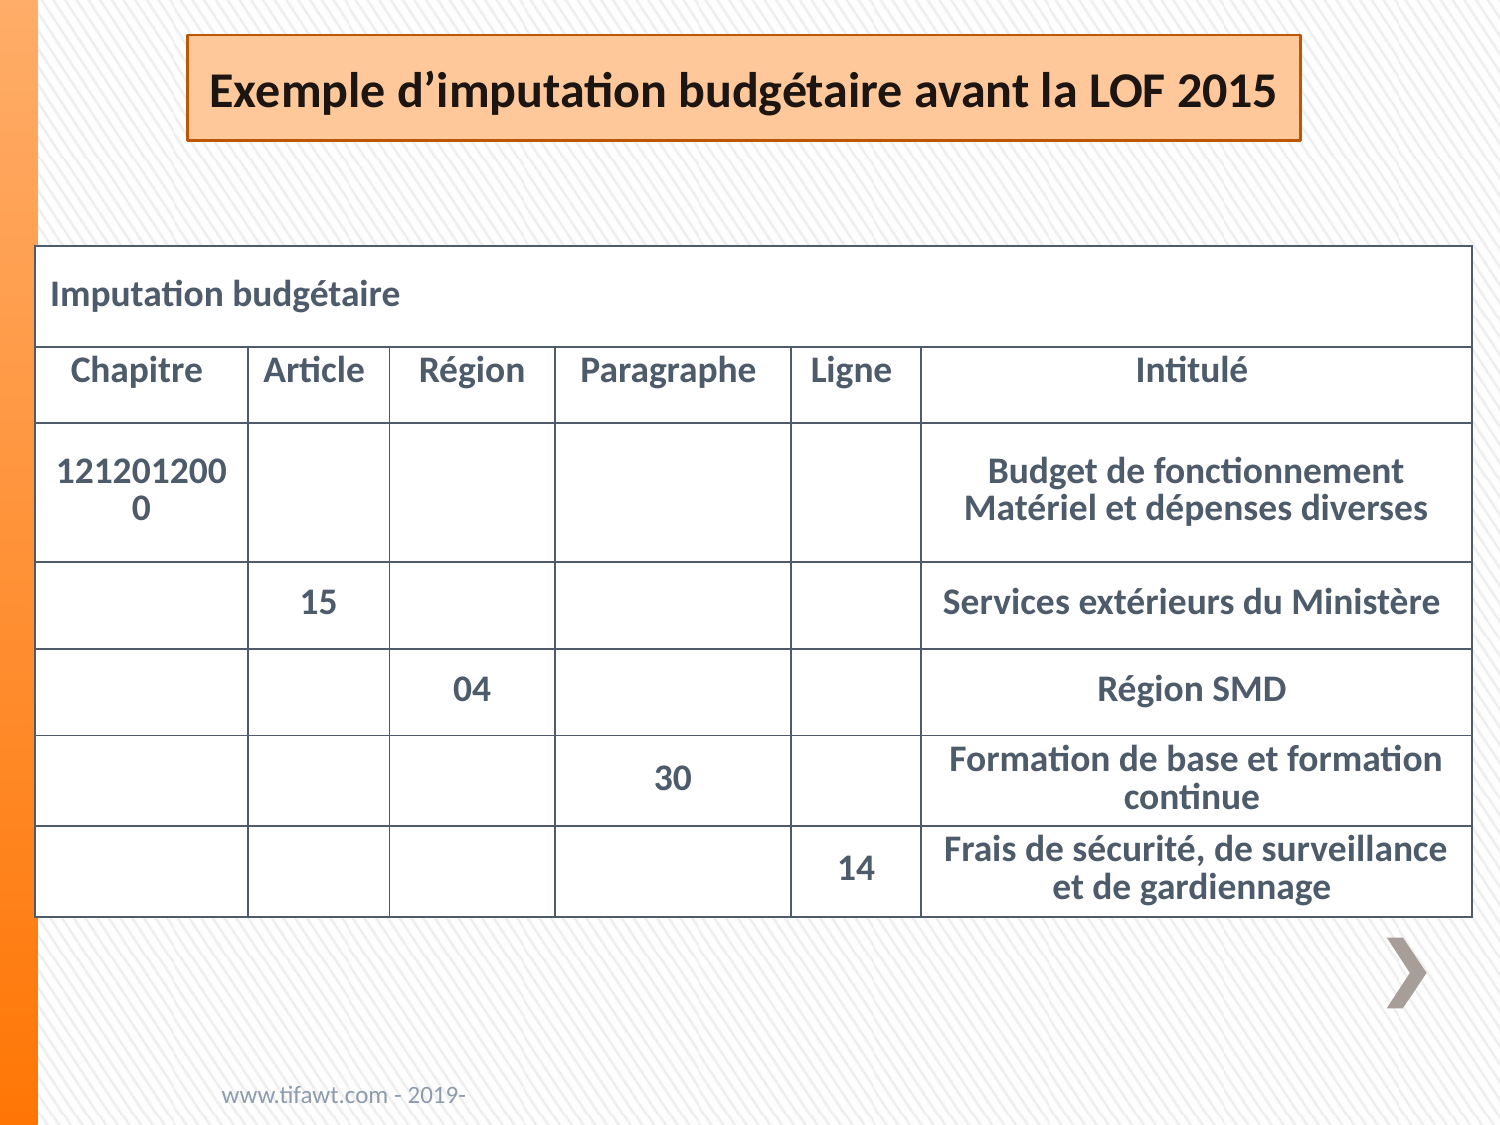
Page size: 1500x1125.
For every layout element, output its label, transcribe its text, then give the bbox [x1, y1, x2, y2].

table_cell Budget de fonctionnement Matériel et dépenses diverses [922, 424, 1471, 561]
table_cell Article [249, 348, 389, 422]
table_cell 1212012000 [36, 424, 247, 561]
table_cell [792, 424, 920, 561]
table_cell Intitulé [922, 348, 1471, 422]
table_cell [390, 563, 554, 648]
table_cell Chapitre [36, 348, 247, 422]
table_cell [36, 650, 247, 735]
table_cell [390, 424, 554, 561]
text_box Exemple d’imputation budgétaire avant la LOF 2015 [186, 34, 1302, 142]
table_cell Paragraphe [556, 348, 790, 422]
table_cell [792, 650, 920, 735]
table_cell [36, 563, 247, 648]
table_cell [249, 424, 389, 561]
table_cell [36, 736, 247, 825]
table_cell [556, 827, 790, 916]
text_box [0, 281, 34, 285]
table_cell Services extérieurs du Ministère [922, 563, 1471, 648]
table_cell [390, 827, 554, 916]
table_cell 04 [390, 650, 554, 735]
table_cell Frais de sécurité, de surveillance et de gardiennage [922, 827, 1471, 916]
table_cell Formation de base et formation continue [922, 736, 1471, 825]
table_cell Ligne [792, 348, 920, 422]
table_cell [556, 563, 790, 648]
table_cell [390, 736, 554, 825]
table_cell [249, 650, 389, 735]
table_cell [249, 736, 389, 825]
table_cell 14 [792, 827, 920, 916]
table_header Imputation budgétaire [36, 247, 1471, 346]
table_cell Région [390, 348, 554, 422]
table_cell [792, 563, 920, 648]
table_cell [556, 650, 790, 735]
table_cell [249, 827, 389, 916]
table_cell [792, 736, 920, 825]
table_cell Région SMD [922, 650, 1471, 735]
footer www.tifawt.com - 2019- [206, 1074, 1382, 1113]
table_cell [36, 827, 247, 916]
table_cell 30 [556, 736, 790, 825]
table_cell [556, 424, 790, 561]
table_cell 15 [249, 563, 389, 648]
